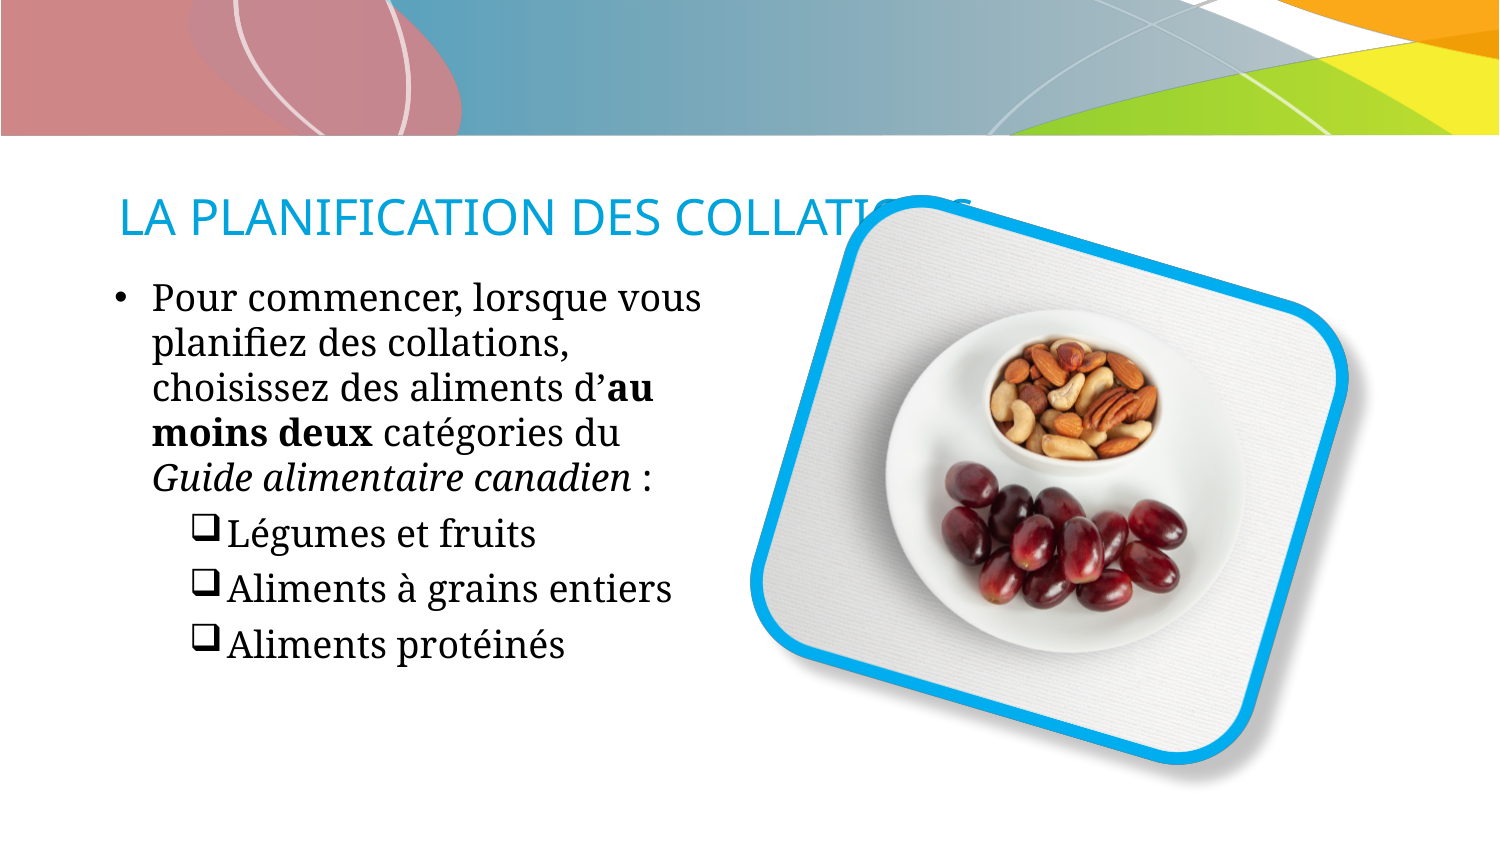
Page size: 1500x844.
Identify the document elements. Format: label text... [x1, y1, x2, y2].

text_box Pour commencer, lorsque vous planifiez des collations, choisissez des aliments d’au moins deux catégories du Guide alimentaire canadien : Légumes et fruits Aliments à grains entiers Aliments protéinés [103, 268, 731, 805]
picture [749, 195, 1378, 794]
picture [763, 208, 1335, 752]
picture [1, 0, 1499, 136]
title LA PLANIFICATION DES COLLATIONS [103, 136, 1397, 298]
